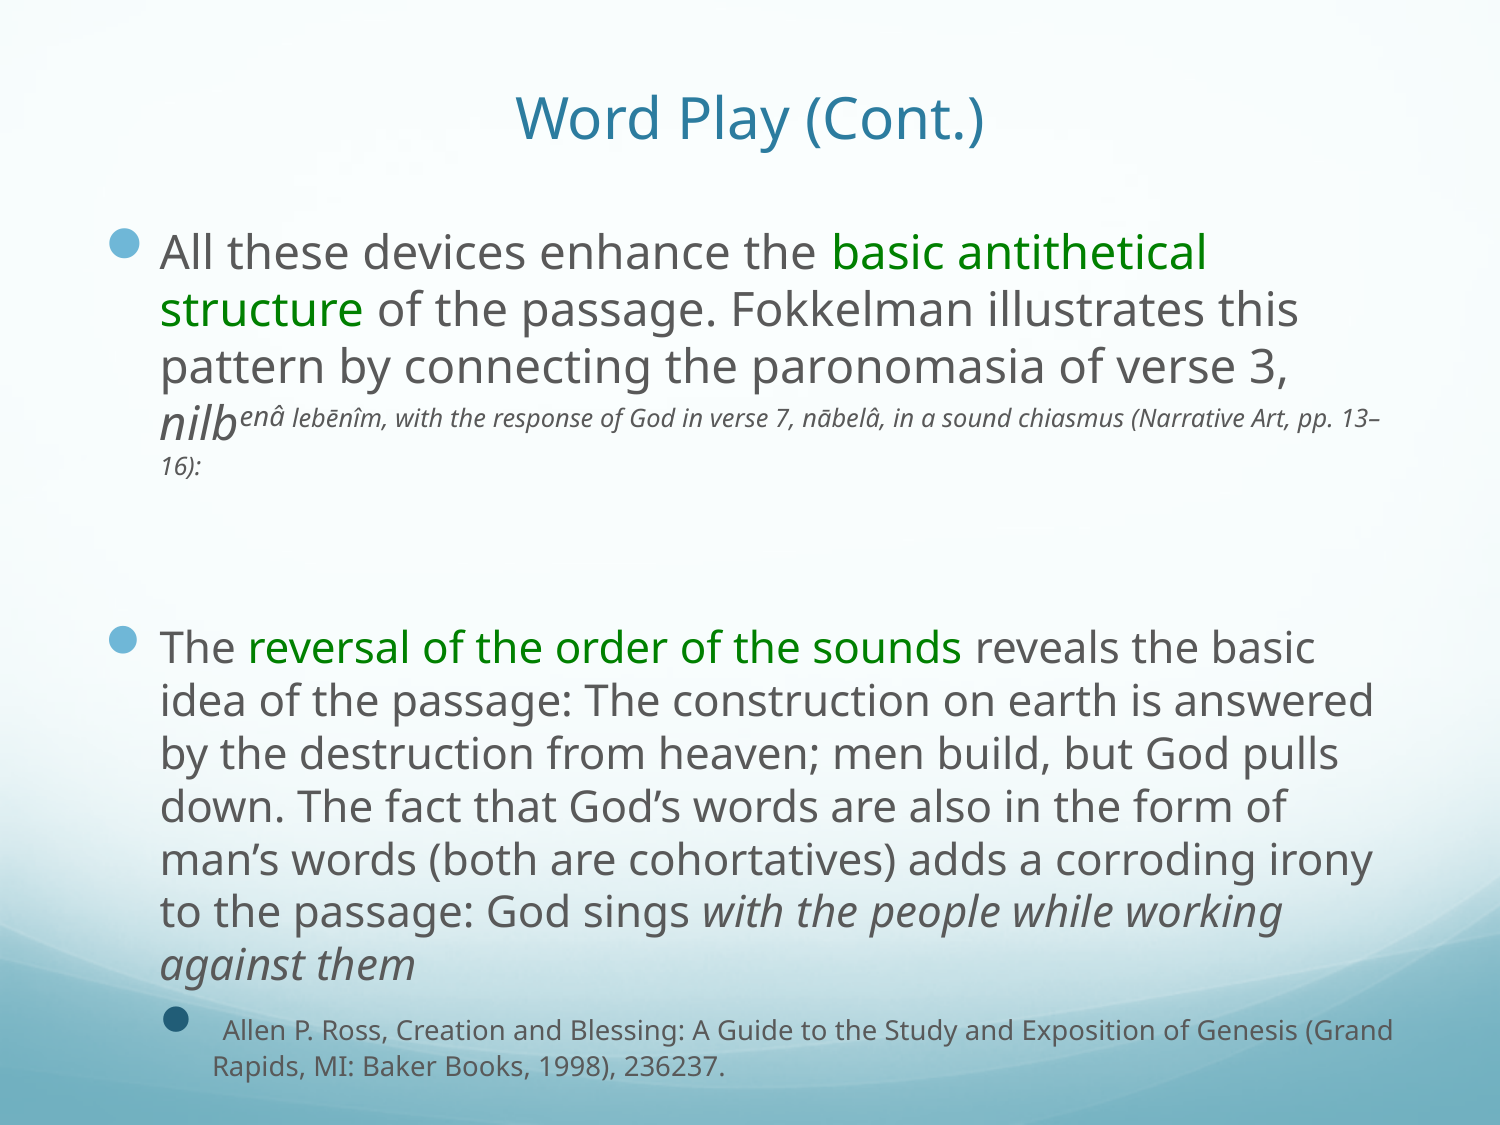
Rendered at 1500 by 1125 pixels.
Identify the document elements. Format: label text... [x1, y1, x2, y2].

title Word Play (Cont.) [90, 17, 1410, 159]
list All these devices enhance the basic antithetical structure of the passage. Fokkelman illustrates this pattern by connecting the paronomasia of verse 3, nilbenâ lebēnîm, with the response of God in verse 7, nābelâ, in a sound chiasmus (Narrative Art, pp. 13–16): The reversal of the order of the sounds reveals the basic idea of the passage: The construction on earth is answered by the destruction from heaven; men build, but God pulls down. The fact that God’s words are also in the form of man’s words (both are cohortatives) adds a corroding irony to the passage: God sings with the people while working against them Allen P. Ross, Creation and Blessing: A Guide to the Study and Exposition of Genesis (Grand Rapids, MI: Baker Books, 1998), 236237. [90, 213, 1410, 1098]
